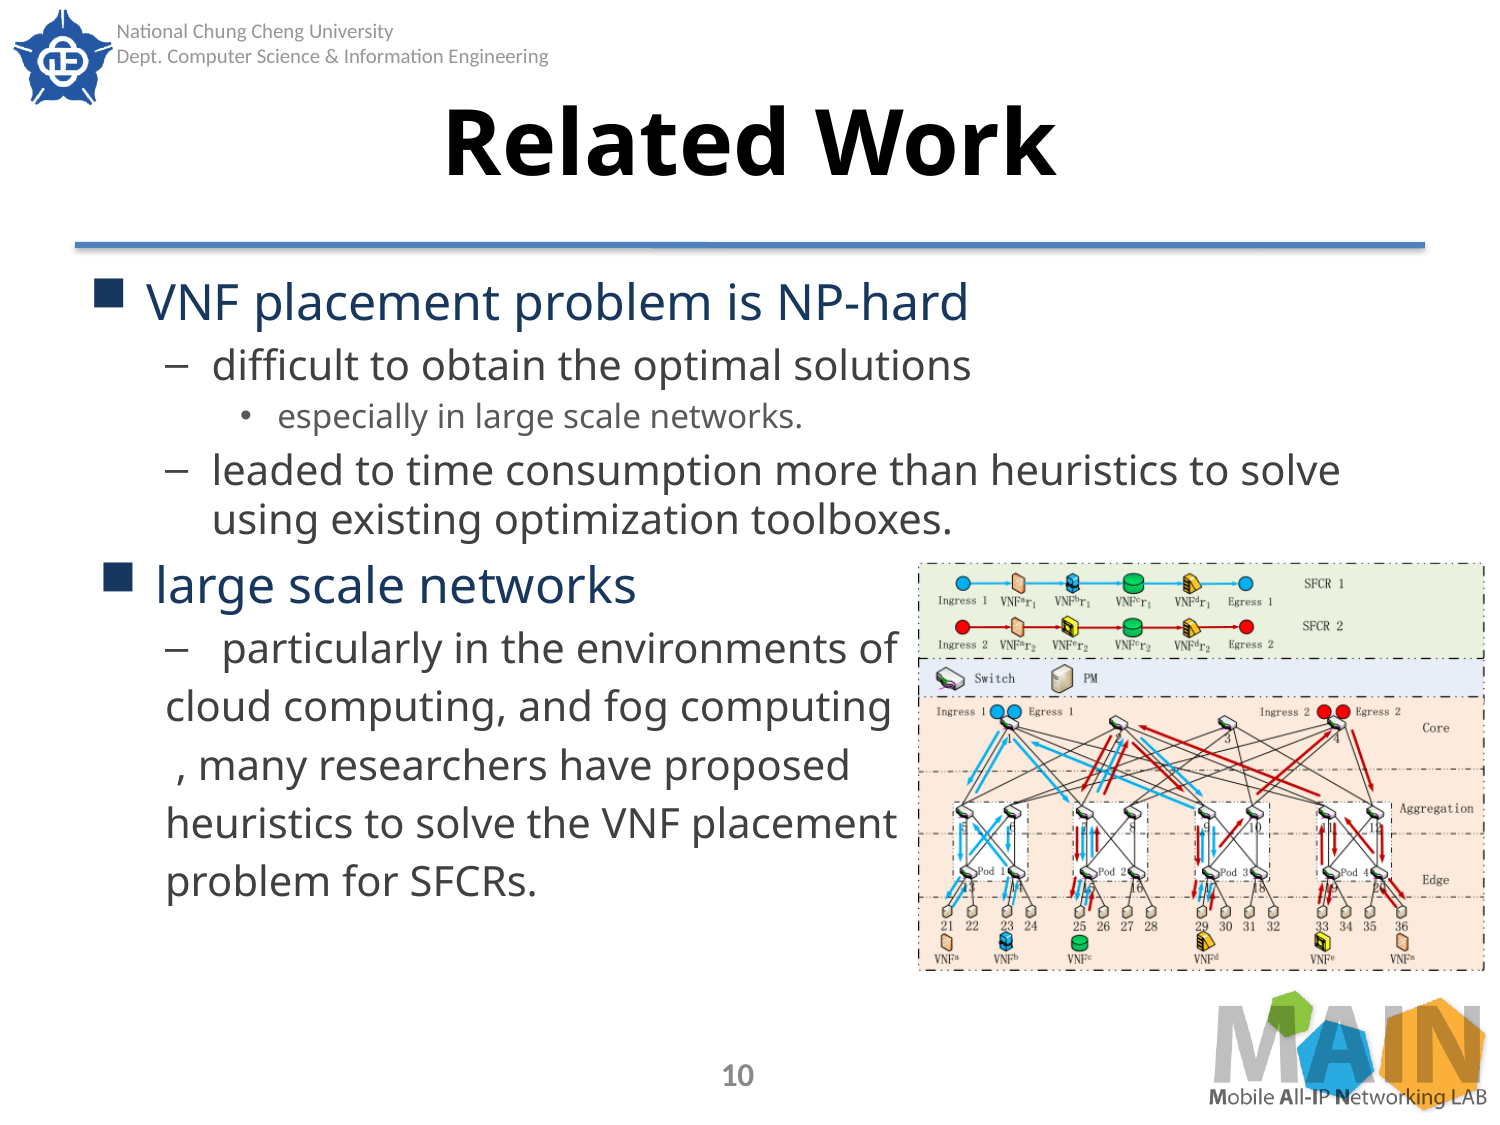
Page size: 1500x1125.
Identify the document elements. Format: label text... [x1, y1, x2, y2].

picture [918, 562, 1487, 972]
slide_number 10 [562, 1042, 913, 1103]
title Related Work [74, 44, 1426, 233]
list VNF placement problem is NP-hard difficult to obtain the optimal solutions especially in large scale networks. leaded to time consumption more than heuristics to solve using existing optimization toolboxes. large scale networks particularly in the environments of cloud computing, and fog computing , many researchers have proposed heuristics to solve the VNF placement problem for SFCRs. [74, 262, 1426, 1006]
picture [0, 0, 126, 113]
picture [1050, 987, 1488, 1113]
